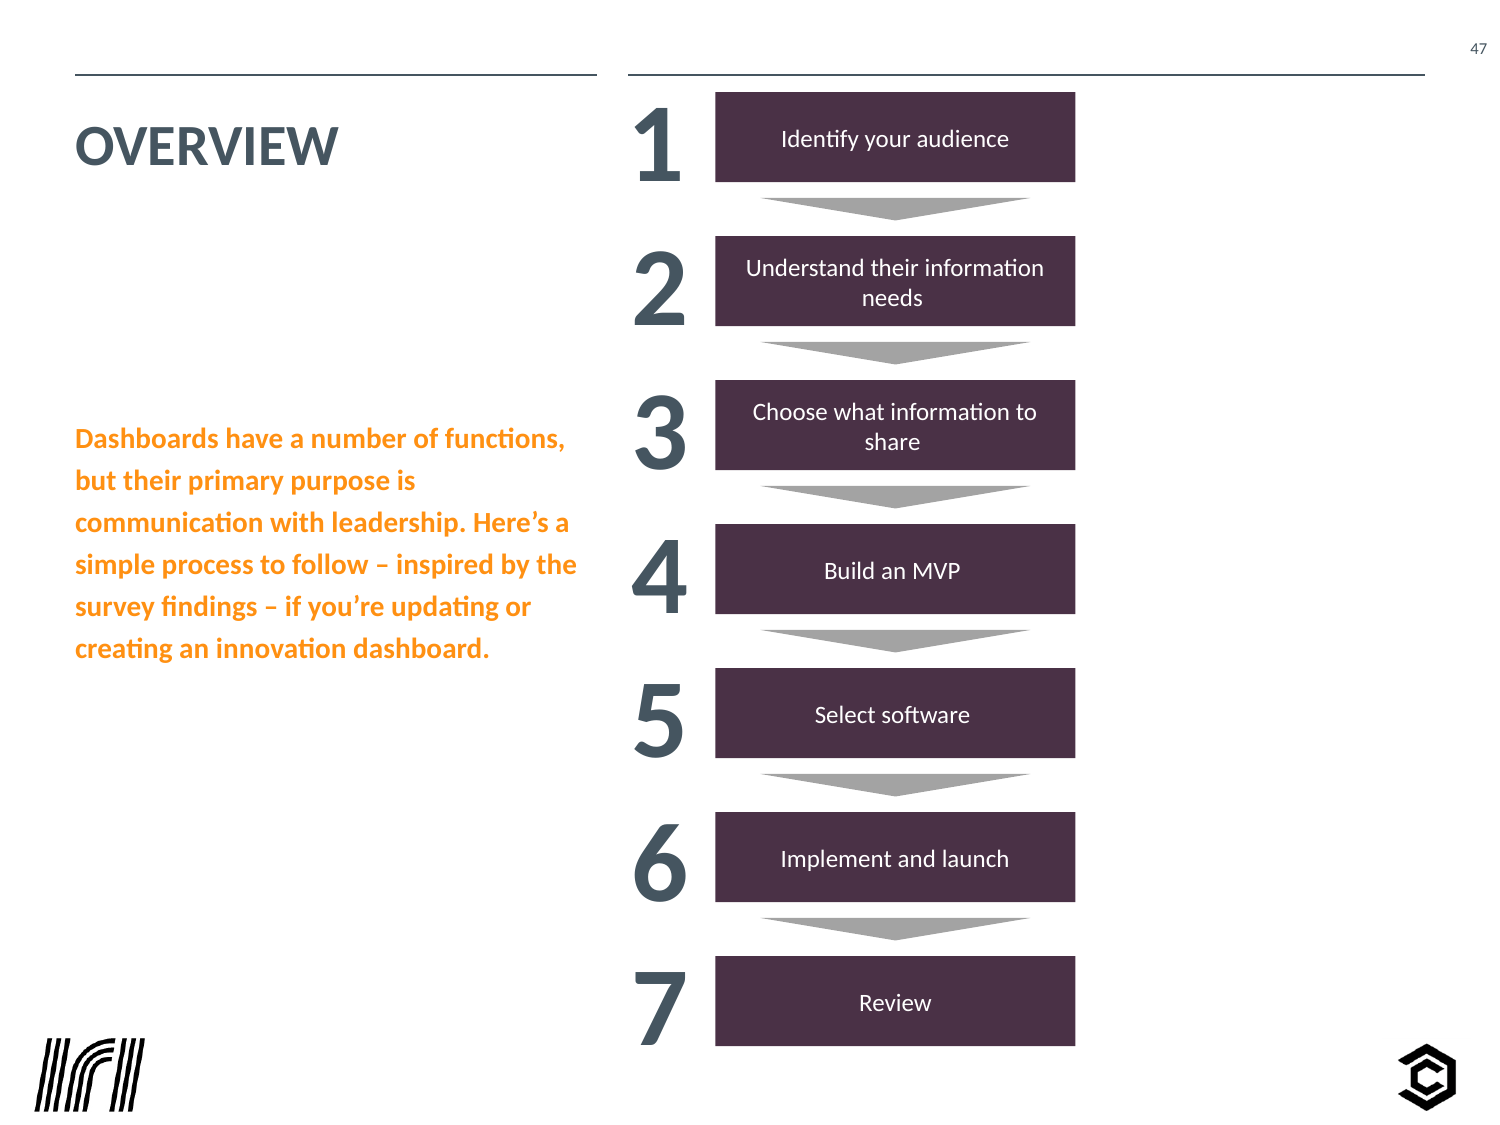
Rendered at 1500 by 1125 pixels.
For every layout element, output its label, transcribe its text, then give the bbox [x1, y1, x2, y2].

text_box [758, 915, 1033, 943]
text_box Implement and launch [715, 812, 1076, 903]
picture [1382, 1038, 1471, 1113]
text_box [758, 771, 1033, 799]
text_box 1 [627, 69, 692, 205]
text_box 4 [630, 501, 689, 637]
list Dashboards have a number of functions, but their primary purpose is communication with leadership. Here’s a simple process to follow – inspired by the survey findings – if you’re updating or creating an innovation dashboard. [75, 412, 597, 614]
text_box 6 [630, 789, 689, 925]
text_box [758, 627, 1033, 655]
text_box 5 [630, 645, 689, 781]
text_box [758, 195, 1033, 223]
text_box Identify your audience [715, 92, 1076, 183]
text_box 2 [630, 213, 689, 349]
text_box [758, 339, 1033, 367]
picture [34, 1038, 145, 1112]
text_box Review [715, 956, 1076, 1047]
text_box Select software [715, 668, 1076, 759]
text_box Choose what information to share [715, 380, 1076, 471]
text_box 7 [630, 933, 689, 1069]
text_box 3 [630, 357, 689, 493]
text_box Build an MVP [715, 524, 1076, 615]
text_box Understand their information needs [715, 236, 1076, 327]
text_box [758, 483, 1033, 511]
title Overview [75, 112, 597, 314]
